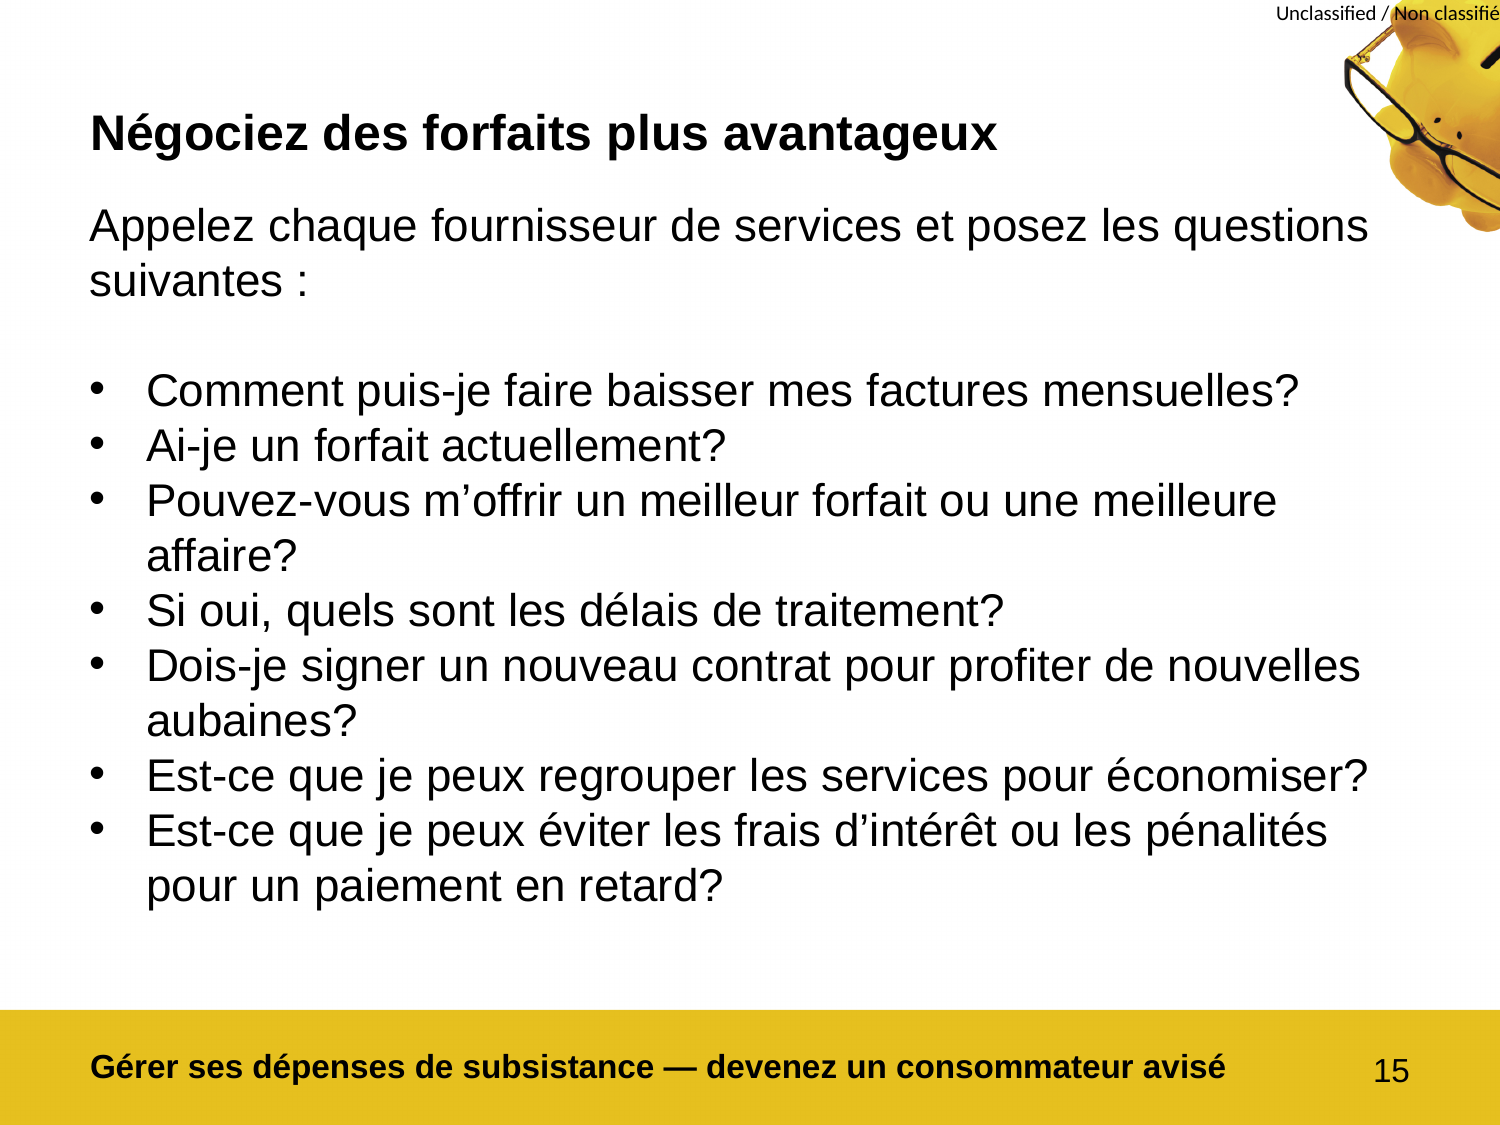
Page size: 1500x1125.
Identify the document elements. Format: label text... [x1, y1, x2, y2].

text_box Appelez chaque fournisseur de services et posez les questions suivantes : Comment puis-je faire baisser mes factures mensuelles? Ai-je un forfait actuellement? Pouvez-vous m’offrir un meilleur forfait ou une meilleure affaire? Si oui, quels sont les délais de traitement? Dois-je signer un nouveau contrat pour profiter de nouvelles aubaines? Est-ce que je peux regrouper les services pour économiser? Est-ce que je peux éviter les frais d’intérêt ou les pénalités pour un paiement en retard? [75, 188, 1445, 968]
slide_number 15 [1344, 1041, 1425, 1091]
list Gérer ses dépenses de subsistance — devenez un consommateur avisé [75, 1037, 1325, 1096]
title Négociez des forfaits plus avantageux [75, 92, 1325, 168]
picture [0, 0, 1500, 1125]
